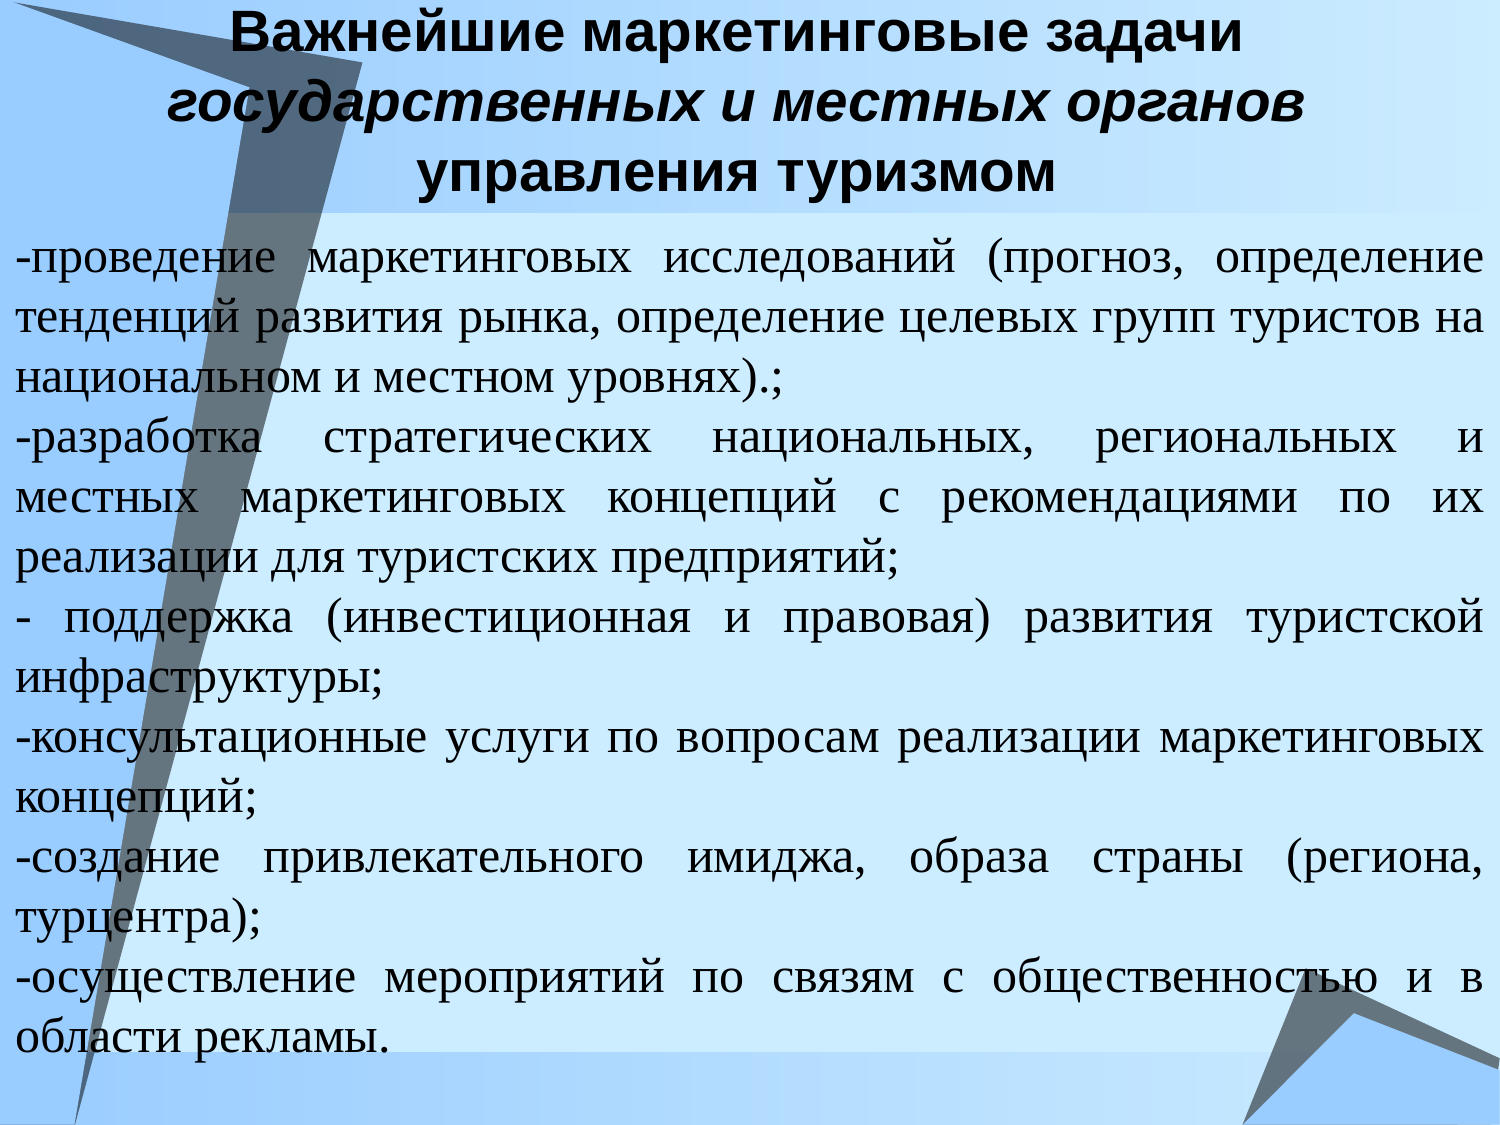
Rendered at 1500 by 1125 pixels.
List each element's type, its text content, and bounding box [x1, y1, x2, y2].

title Важнейшие маркетинговые задачи государственных и местных органов управления туризмом [0, 0, 1475, 212]
text_box -проведение маркетинговых исследований (прогноз, определение тенденций развития рынка, определение целевых групп туристов на национальном и местном уровнях).; -разработка стратегических национальных, региональных и местных маркетинговых концепций с рекомендациями по их реализации для туристских предприятий; - поддержка (инвестиционная и правовая) развития туристской инфраструктуры; -консультационные услуги по вопросам реализации маркетинговых концепций; -создание привлекательного имиджа, образа страны (региона, турцентра); -осуществление мероприятий по связям с общественностью и в области рекламы. [0, 215, 1500, 1071]
